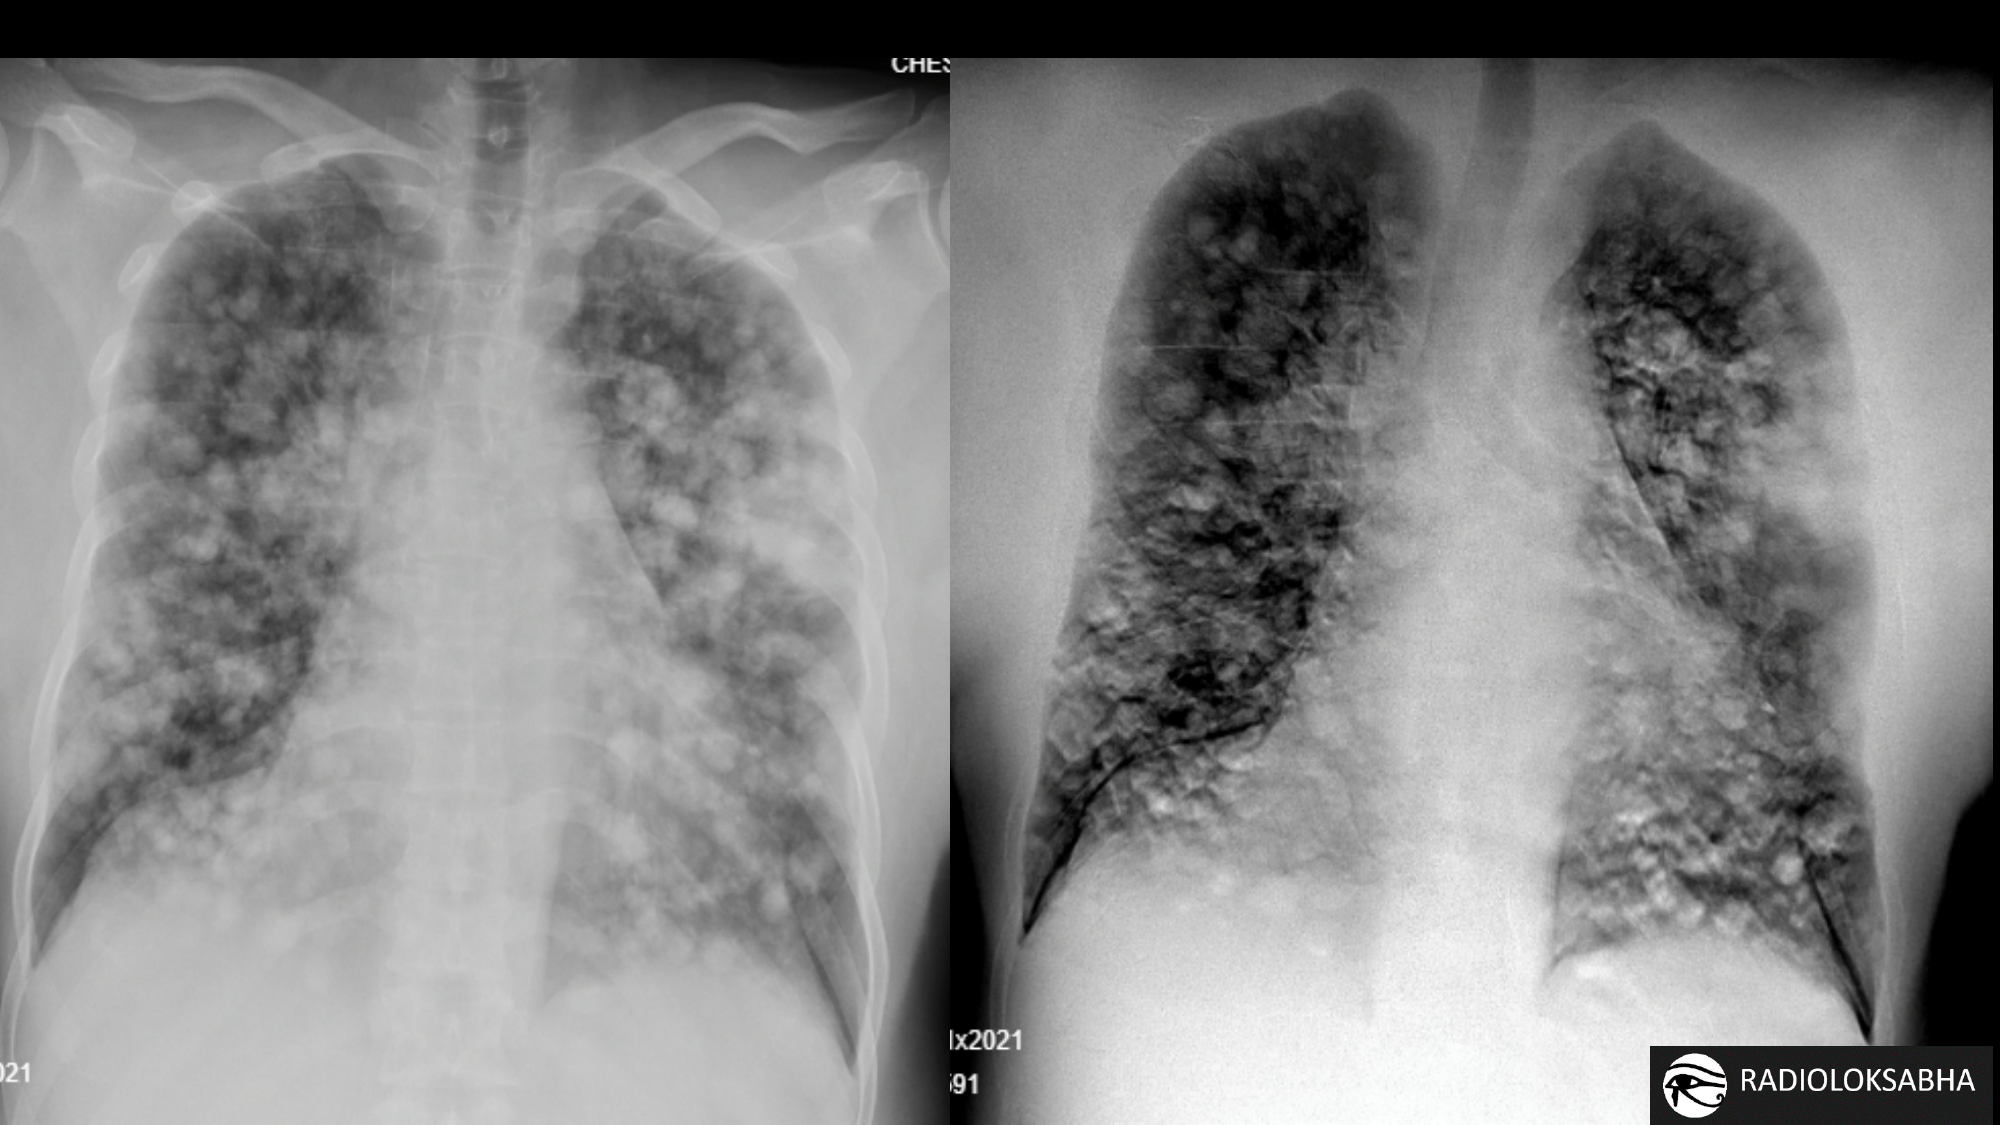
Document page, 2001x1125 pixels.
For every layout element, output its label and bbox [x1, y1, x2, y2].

picture [950, 58, 1993, 1125]
list [0, 58, 950, 1125]
